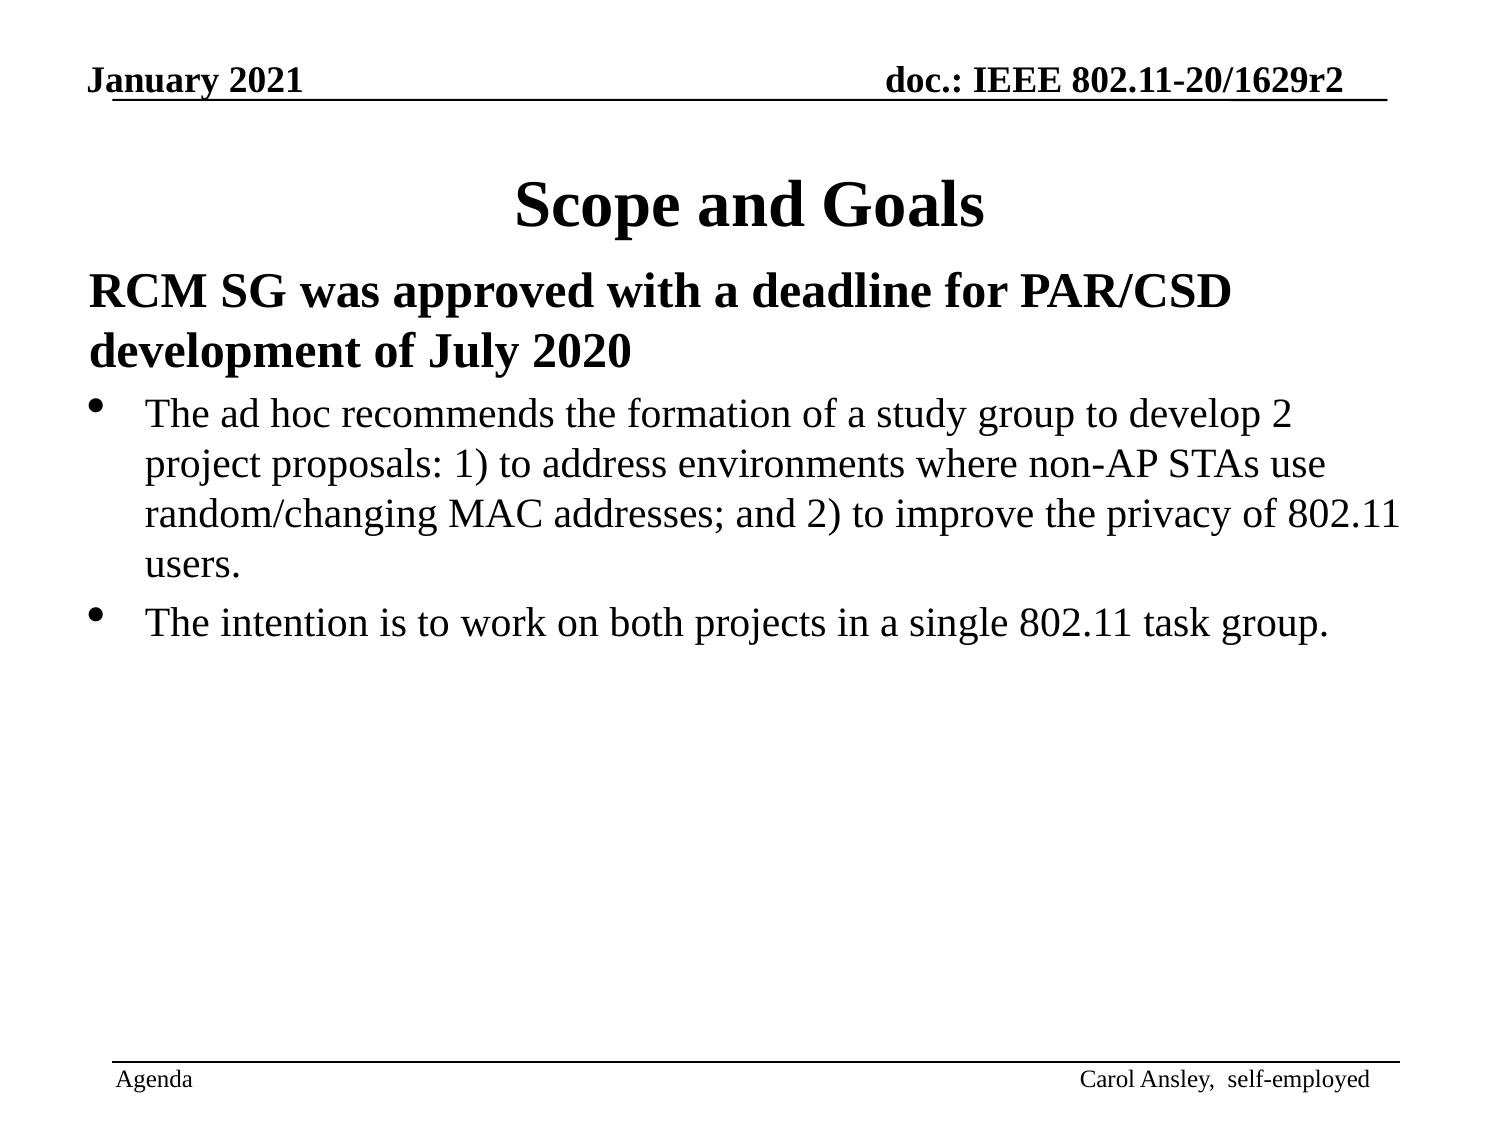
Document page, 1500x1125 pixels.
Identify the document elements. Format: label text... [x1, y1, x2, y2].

text_box Scope and Goals [112, 152, 1388, 248]
text_box RCM SG was approved with a deadline for PAR/CSD development of July 2020 The ad hoc recommends the formation of a study group to develop 2 project proposals: 1) to address environments where non-AP STAs use random/changing MAC addresses; and 2) to improve the privacy of 802.11 users. The intention is to work on both projects in a single 802.11 task group. [81, 249, 1419, 652]
